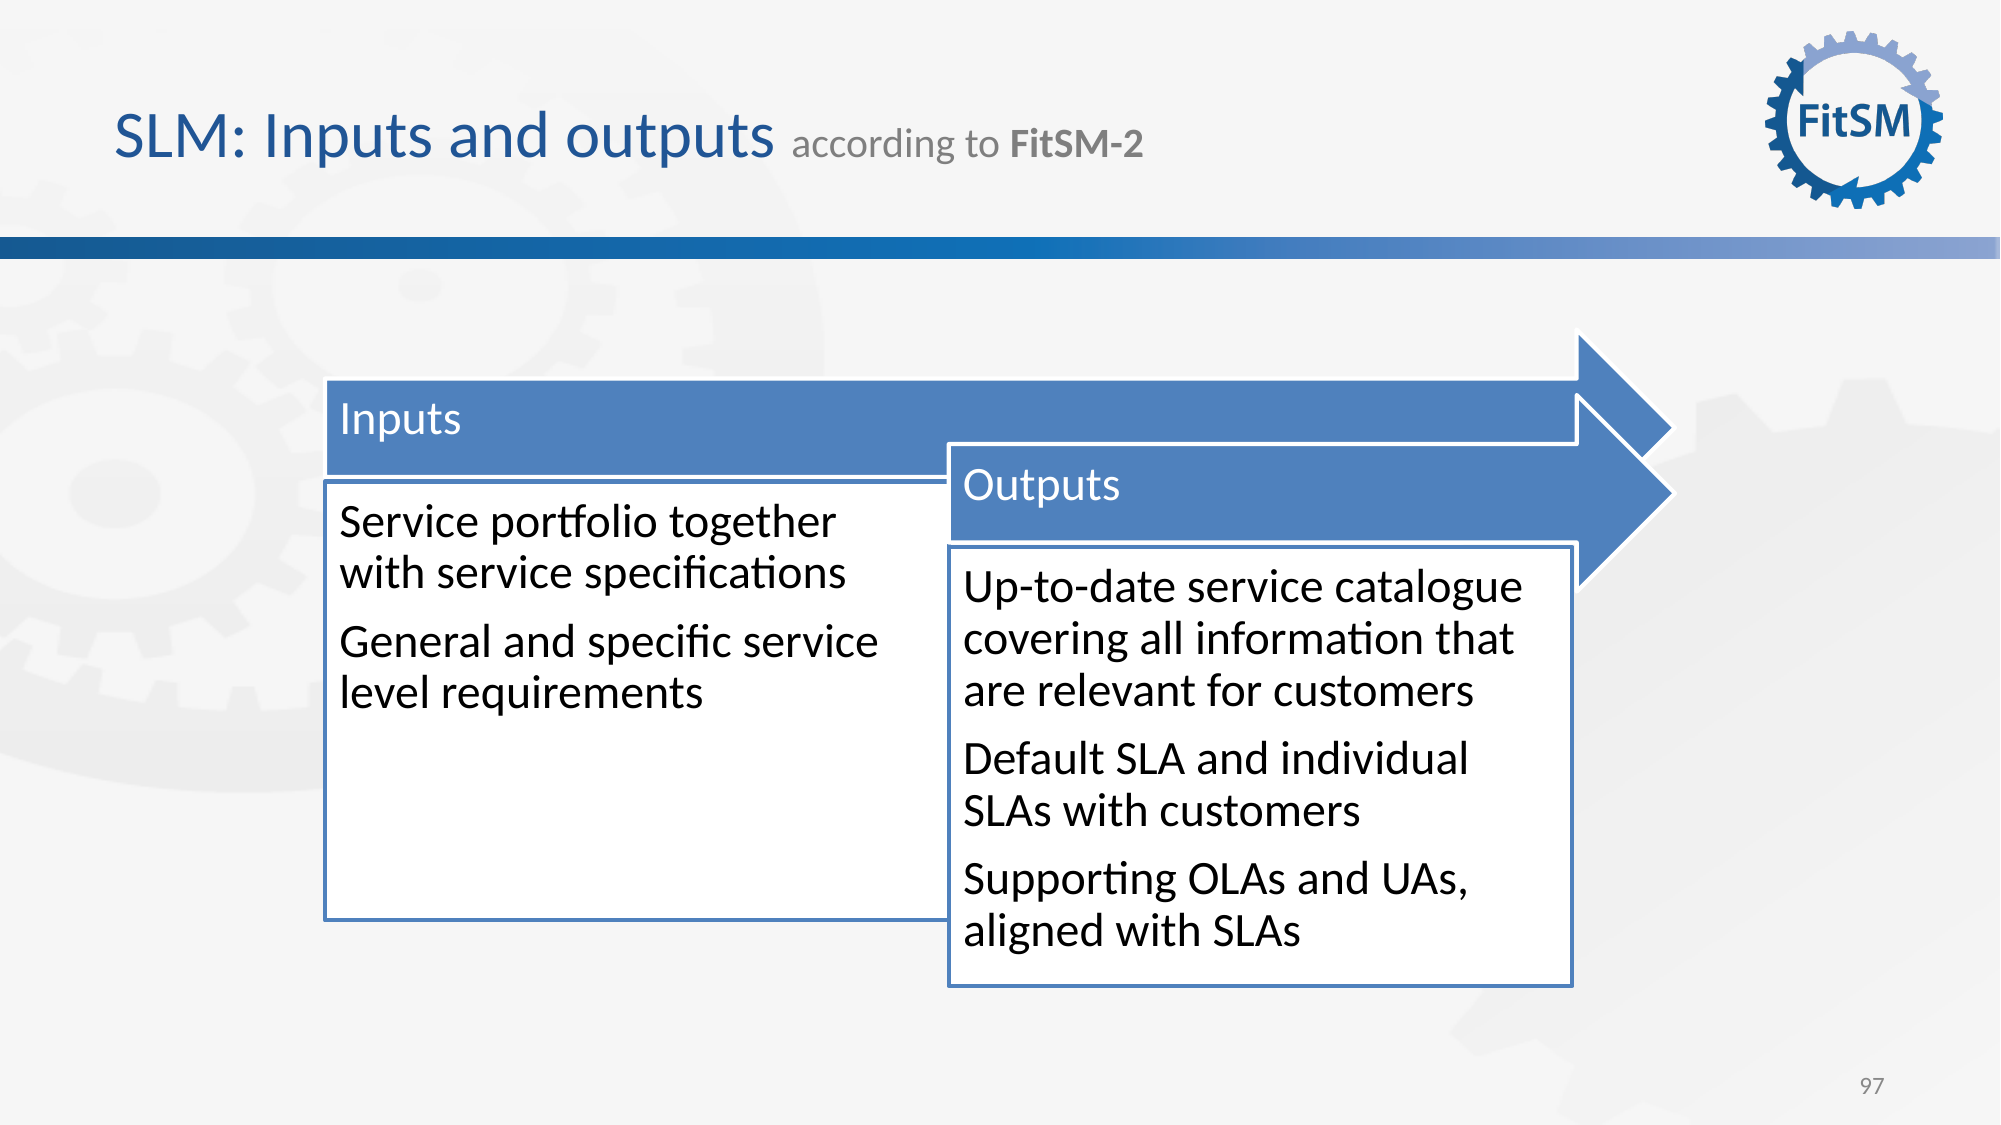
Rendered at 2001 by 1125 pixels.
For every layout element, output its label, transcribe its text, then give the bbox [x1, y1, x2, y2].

picture [0, 0, 2000, 1125]
title SLM: Inputs and outputs according to FitSM-2 [99, 45, 1586, 217]
slide_number 97 [1433, 1054, 1900, 1115]
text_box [324, 329, 1676, 987]
